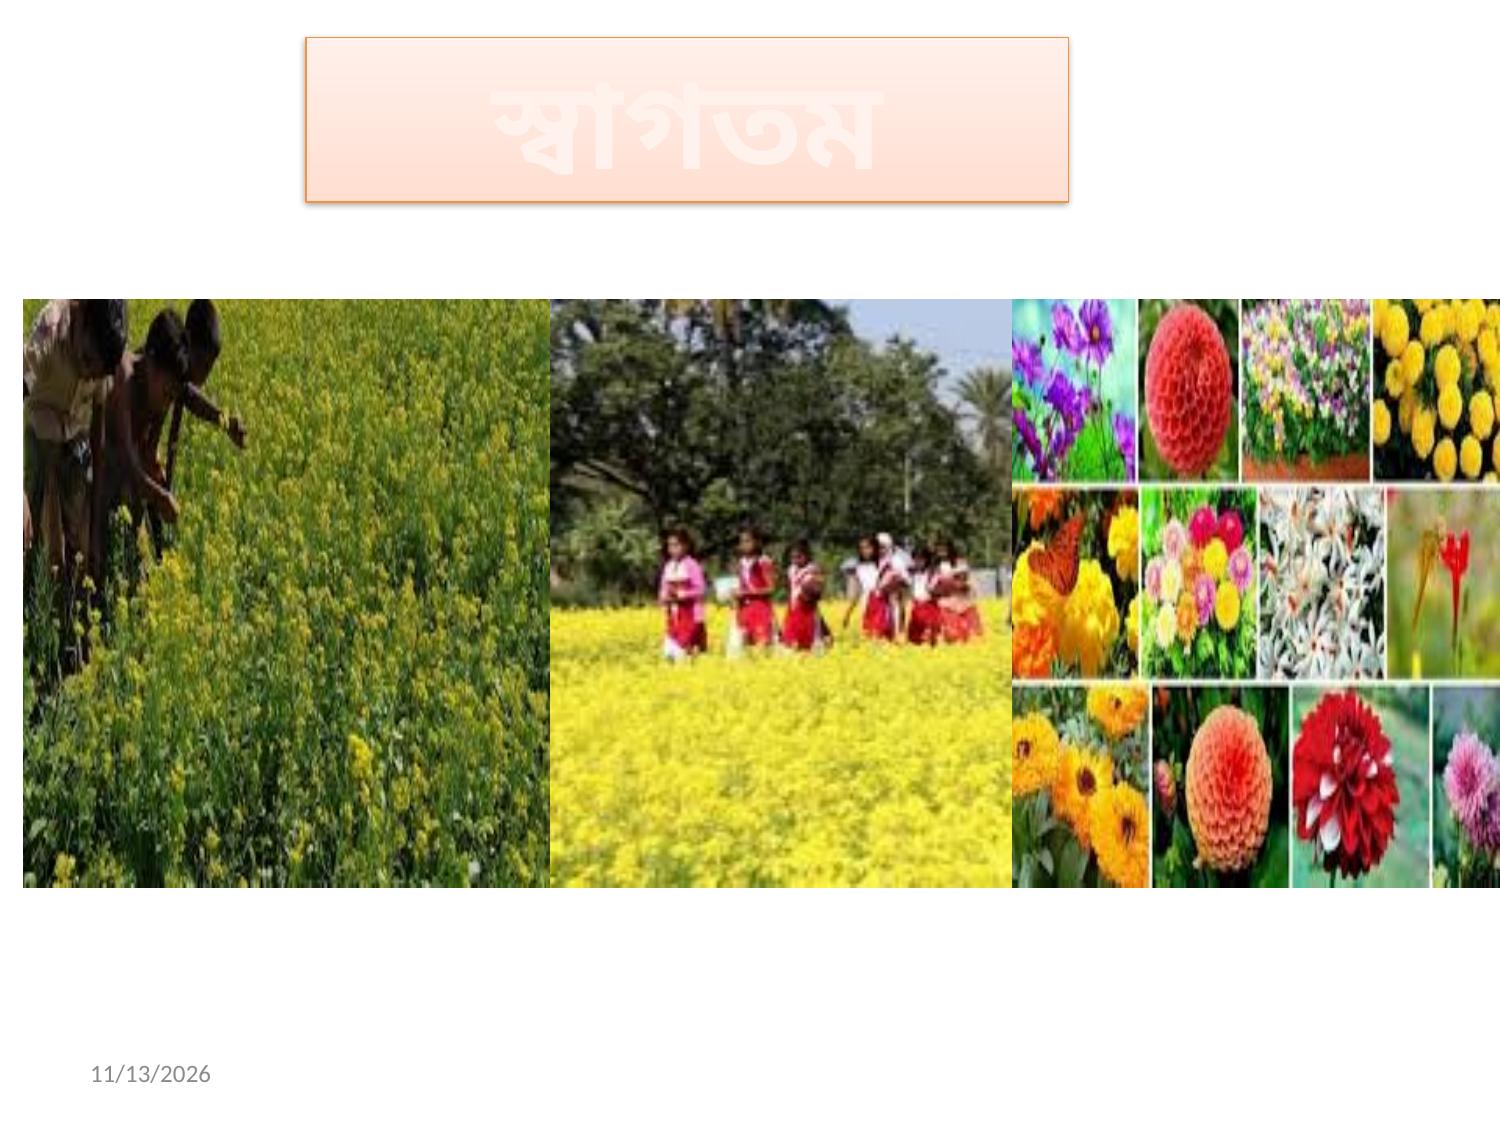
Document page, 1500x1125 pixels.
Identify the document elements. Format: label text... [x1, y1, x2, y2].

text_box স্বাগতম [305, 37, 1069, 203]
picture [23, 299, 1500, 888]
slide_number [75, 1042, 425, 1103]
